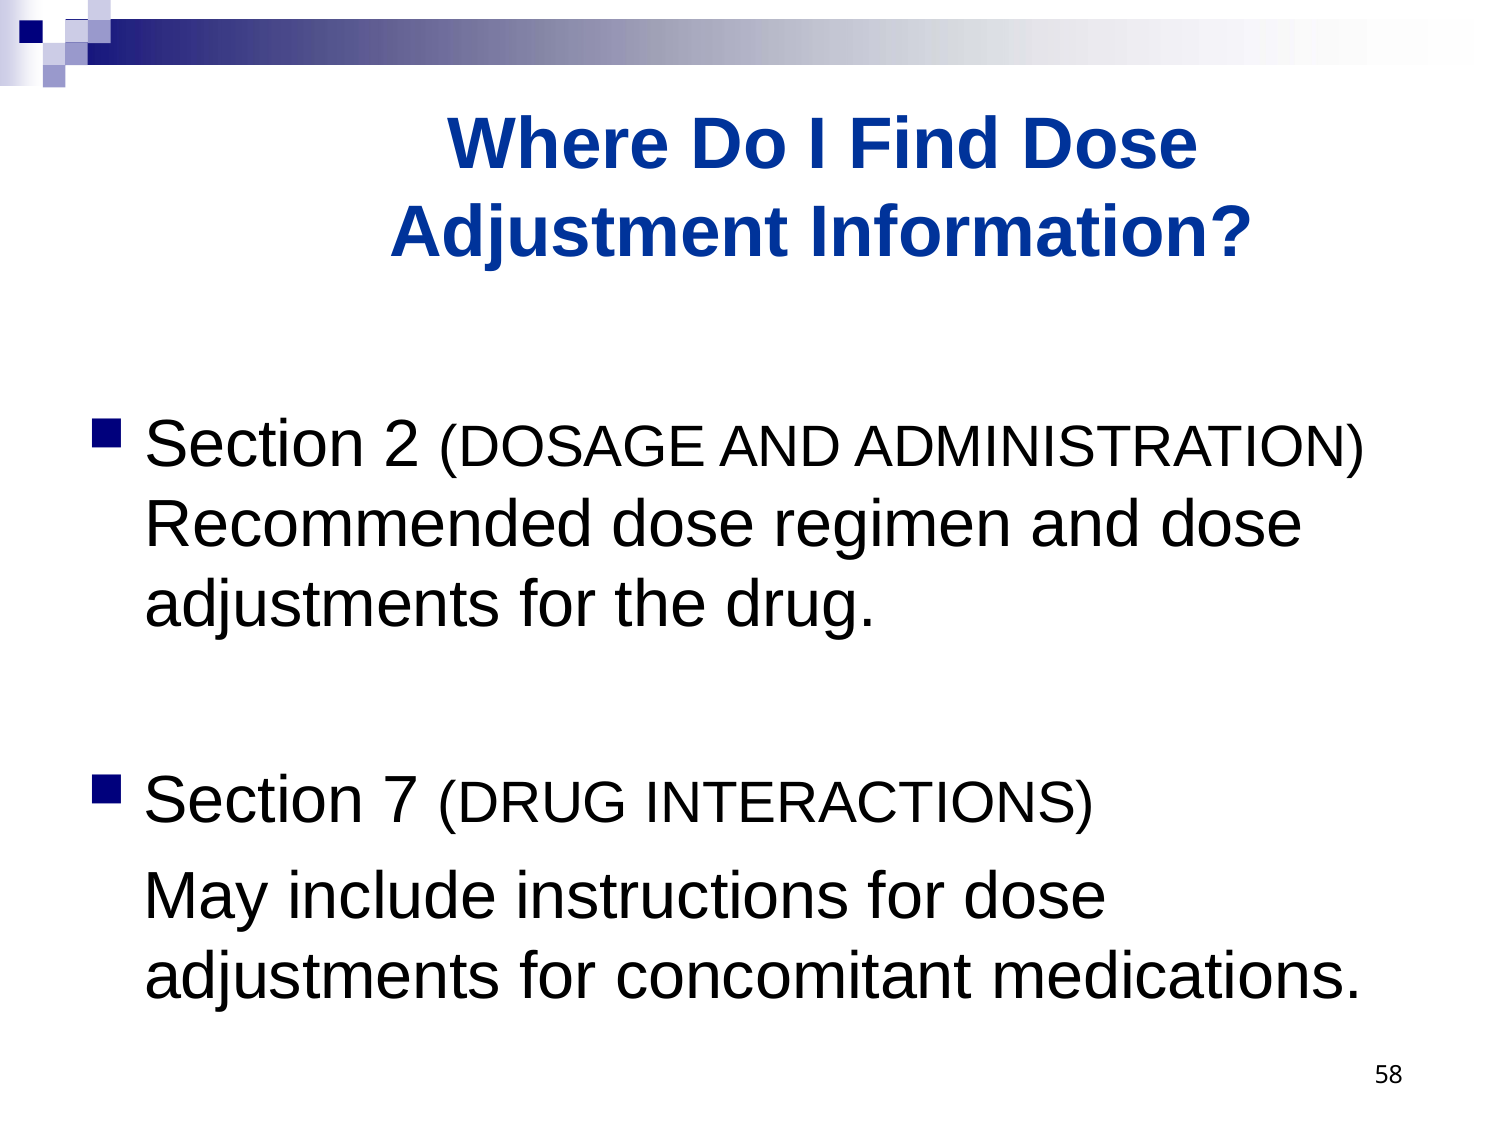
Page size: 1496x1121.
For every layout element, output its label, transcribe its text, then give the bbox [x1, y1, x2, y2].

text_box Section 2 (DOSAGE AND ADMINISTRATION) Recommended dose regimen and dose adjustments for the drug. Section 7 (DRUG INTERACTIONS) May include instructions for dose adjustments for concomitant medications. [85, 397, 1385, 1012]
title Where Do I Find Dose Adjustment Information? [387, 93, 1259, 283]
picture [88, 19, 1474, 65]
picture [0, 0, 43, 86]
slide_number 55 [1368, 1029, 1415, 1121]
